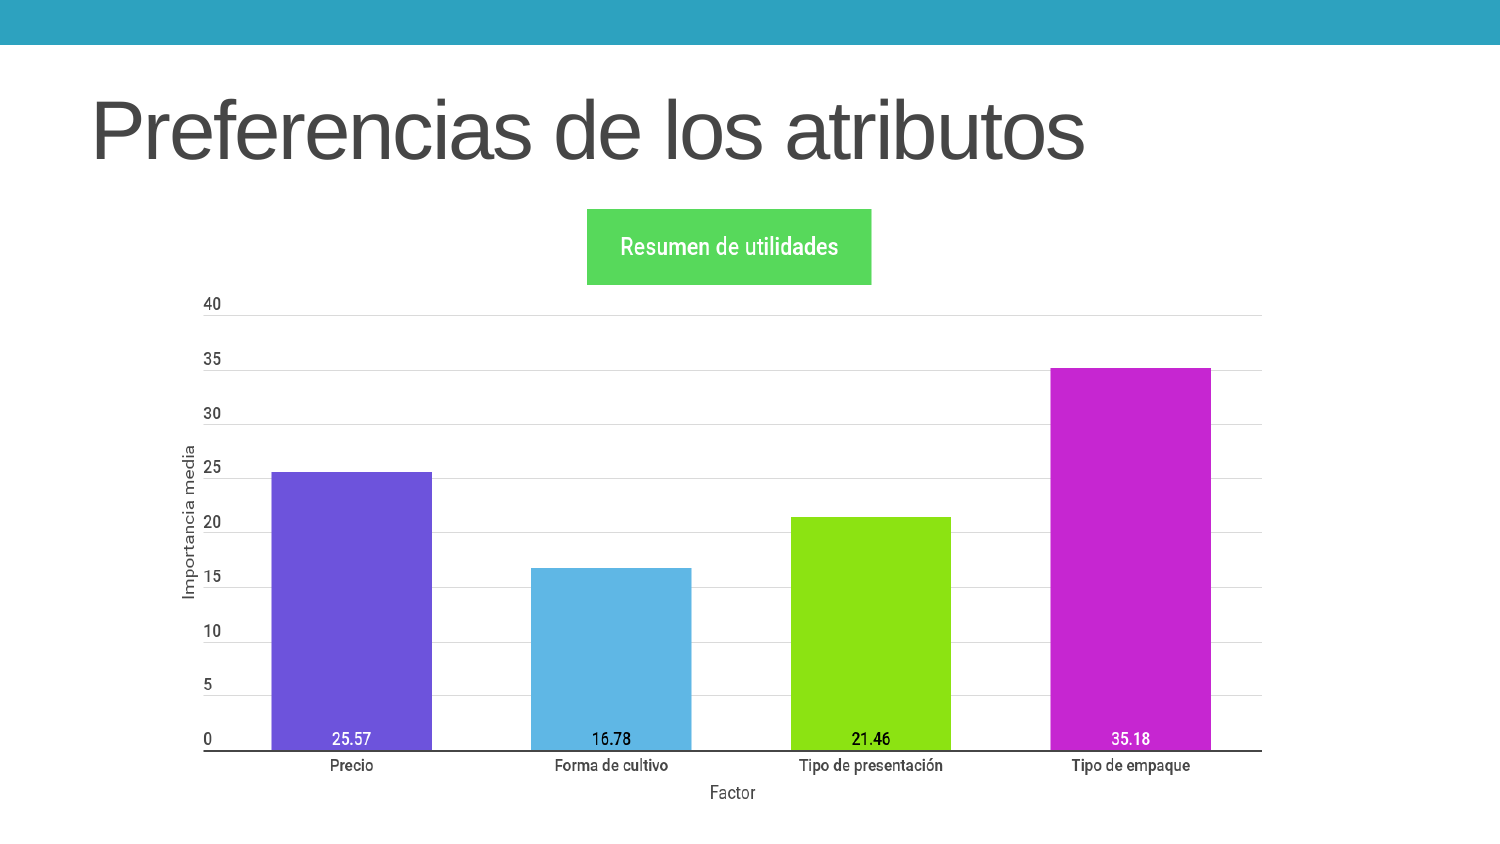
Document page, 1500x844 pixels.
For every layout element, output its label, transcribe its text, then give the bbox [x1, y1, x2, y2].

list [85, 200, 1349, 825]
title Preferencias de los atributos [75, 65, 1425, 188]
